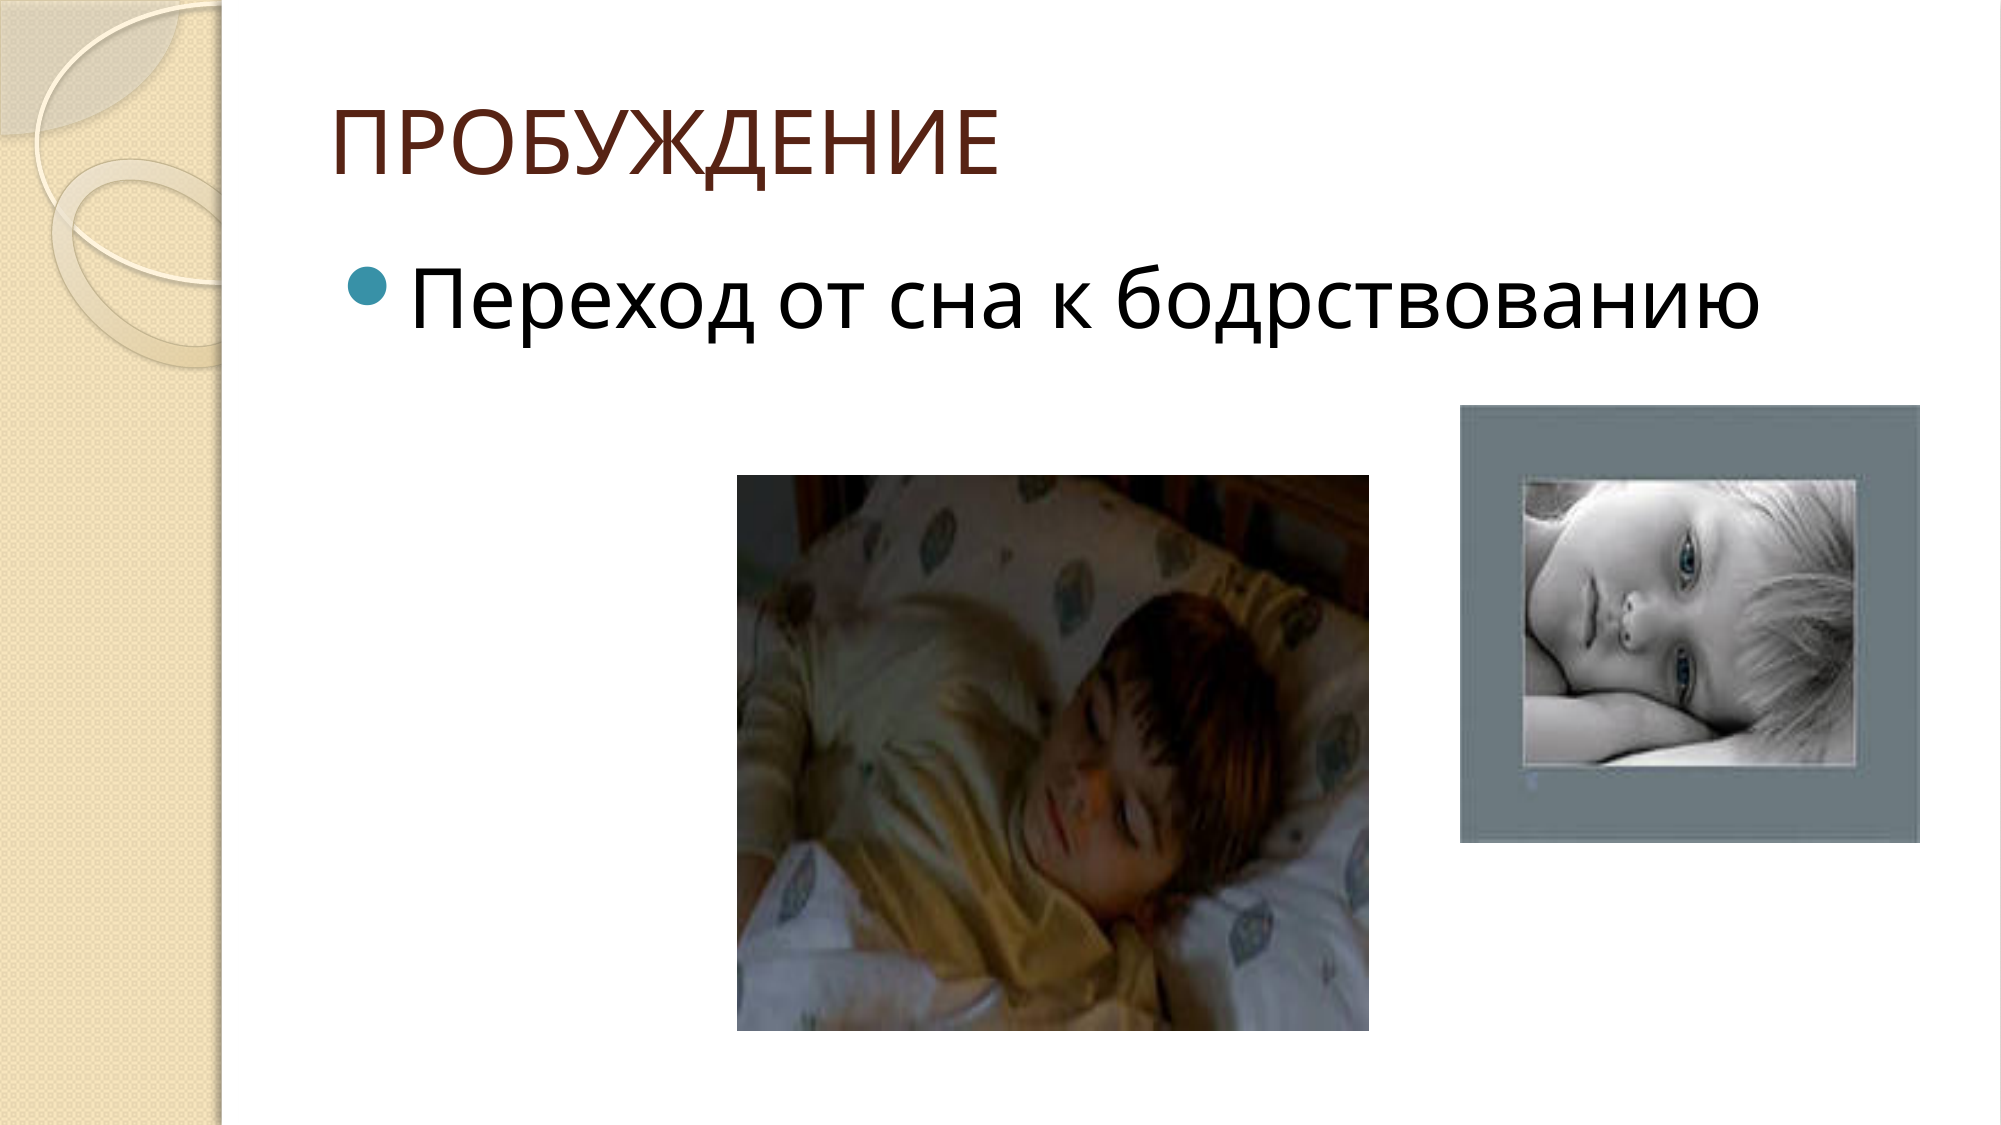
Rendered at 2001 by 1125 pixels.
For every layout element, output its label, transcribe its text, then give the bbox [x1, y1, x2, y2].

list Переход от сна к бодрствованию [313, 237, 1954, 1025]
title ПРОБУЖДЕНИЕ [313, 45, 1954, 233]
picture [737, 475, 1369, 1031]
picture [1460, 405, 1921, 843]
